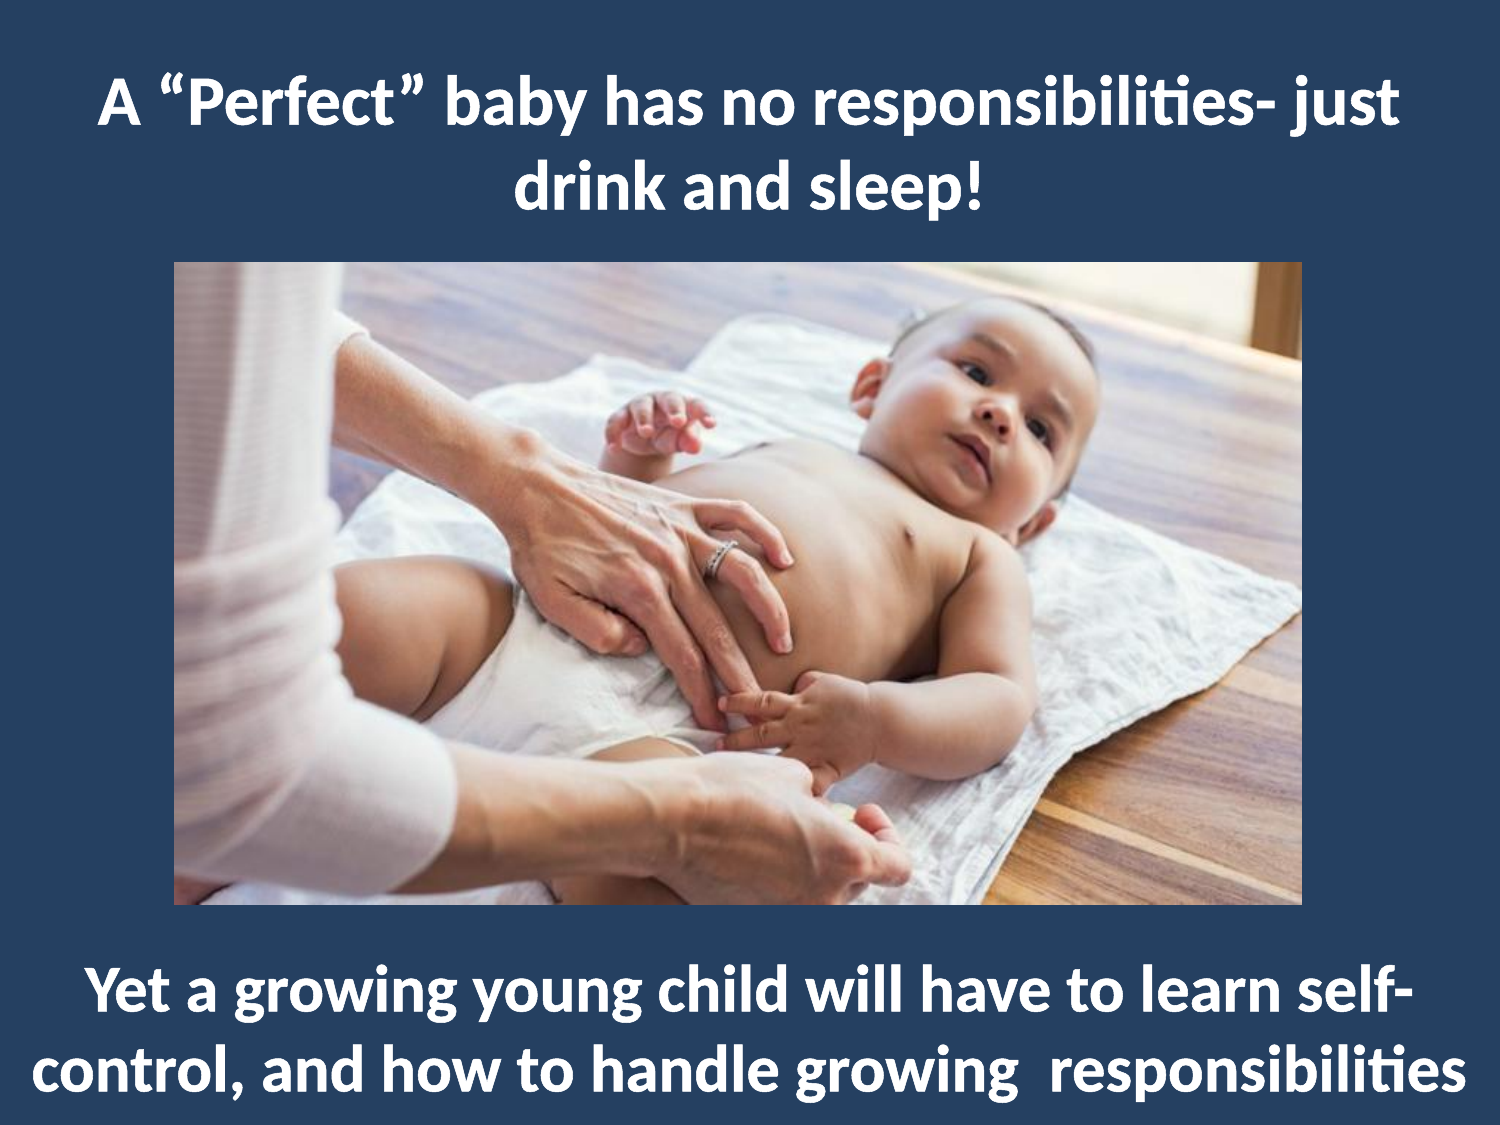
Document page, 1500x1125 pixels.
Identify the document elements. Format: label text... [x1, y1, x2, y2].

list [174, 262, 1302, 905]
text_box Yet a growing young child will have to learn self-control, and how to handle growing responsibilities [12, 937, 1488, 1113]
title A “Perfect” baby has no responsibilities- just drink and sleep! [75, 45, 1425, 233]
